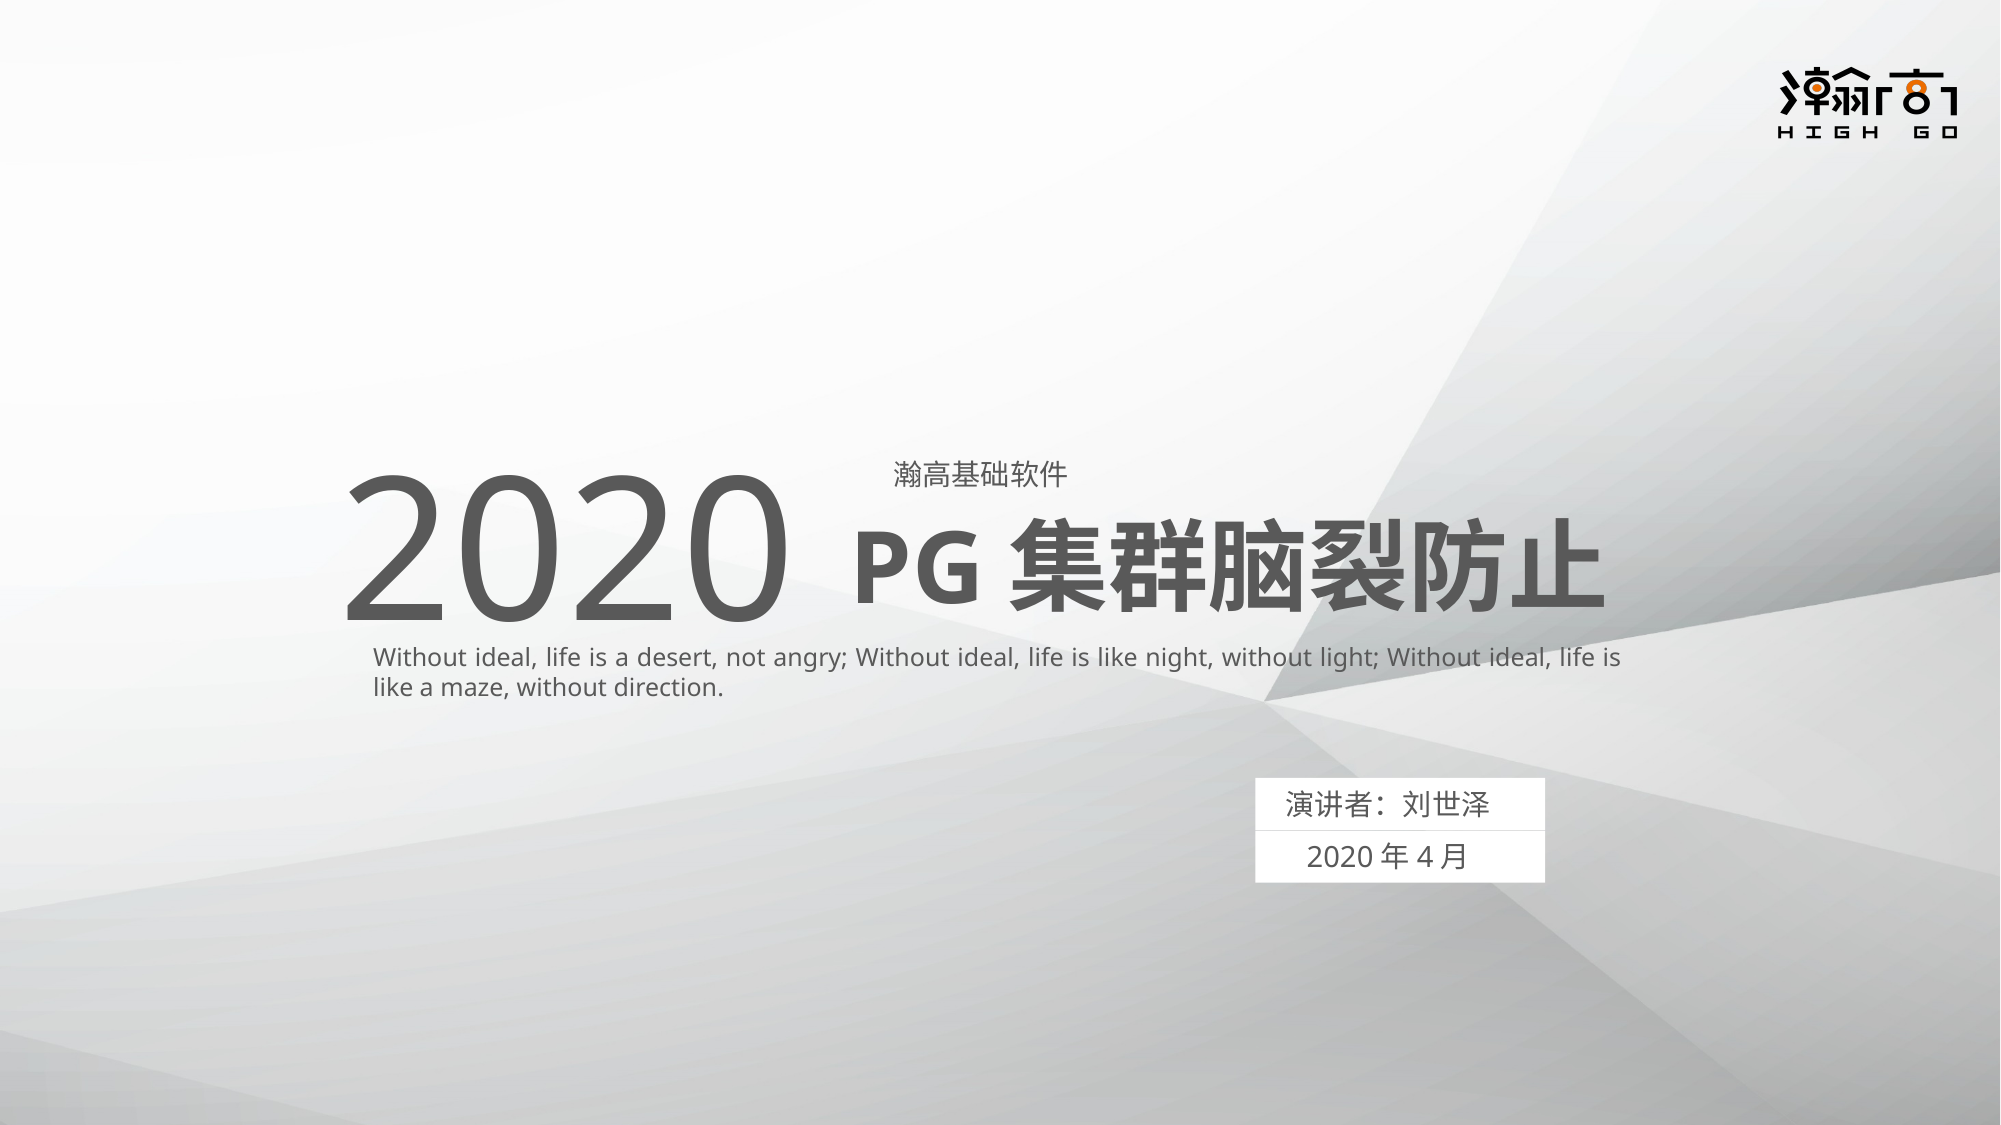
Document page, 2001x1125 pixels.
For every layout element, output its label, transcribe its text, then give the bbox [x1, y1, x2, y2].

text_box 2020 [256, 413, 879, 669]
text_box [1255, 830, 1546, 883]
text_box Without ideal, life is a desert, not angry; Without ideal, life is like night, without light; Without ideal, life is like a maze, without direction. [358, 633, 1639, 709]
text_box 瀚高基础软件 [879, 413, 1616, 499]
text_box PG集群脑裂防止 [879, 495, 1665, 631]
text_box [1255, 777, 1546, 830]
picture [0, 0, 2001, 1125]
